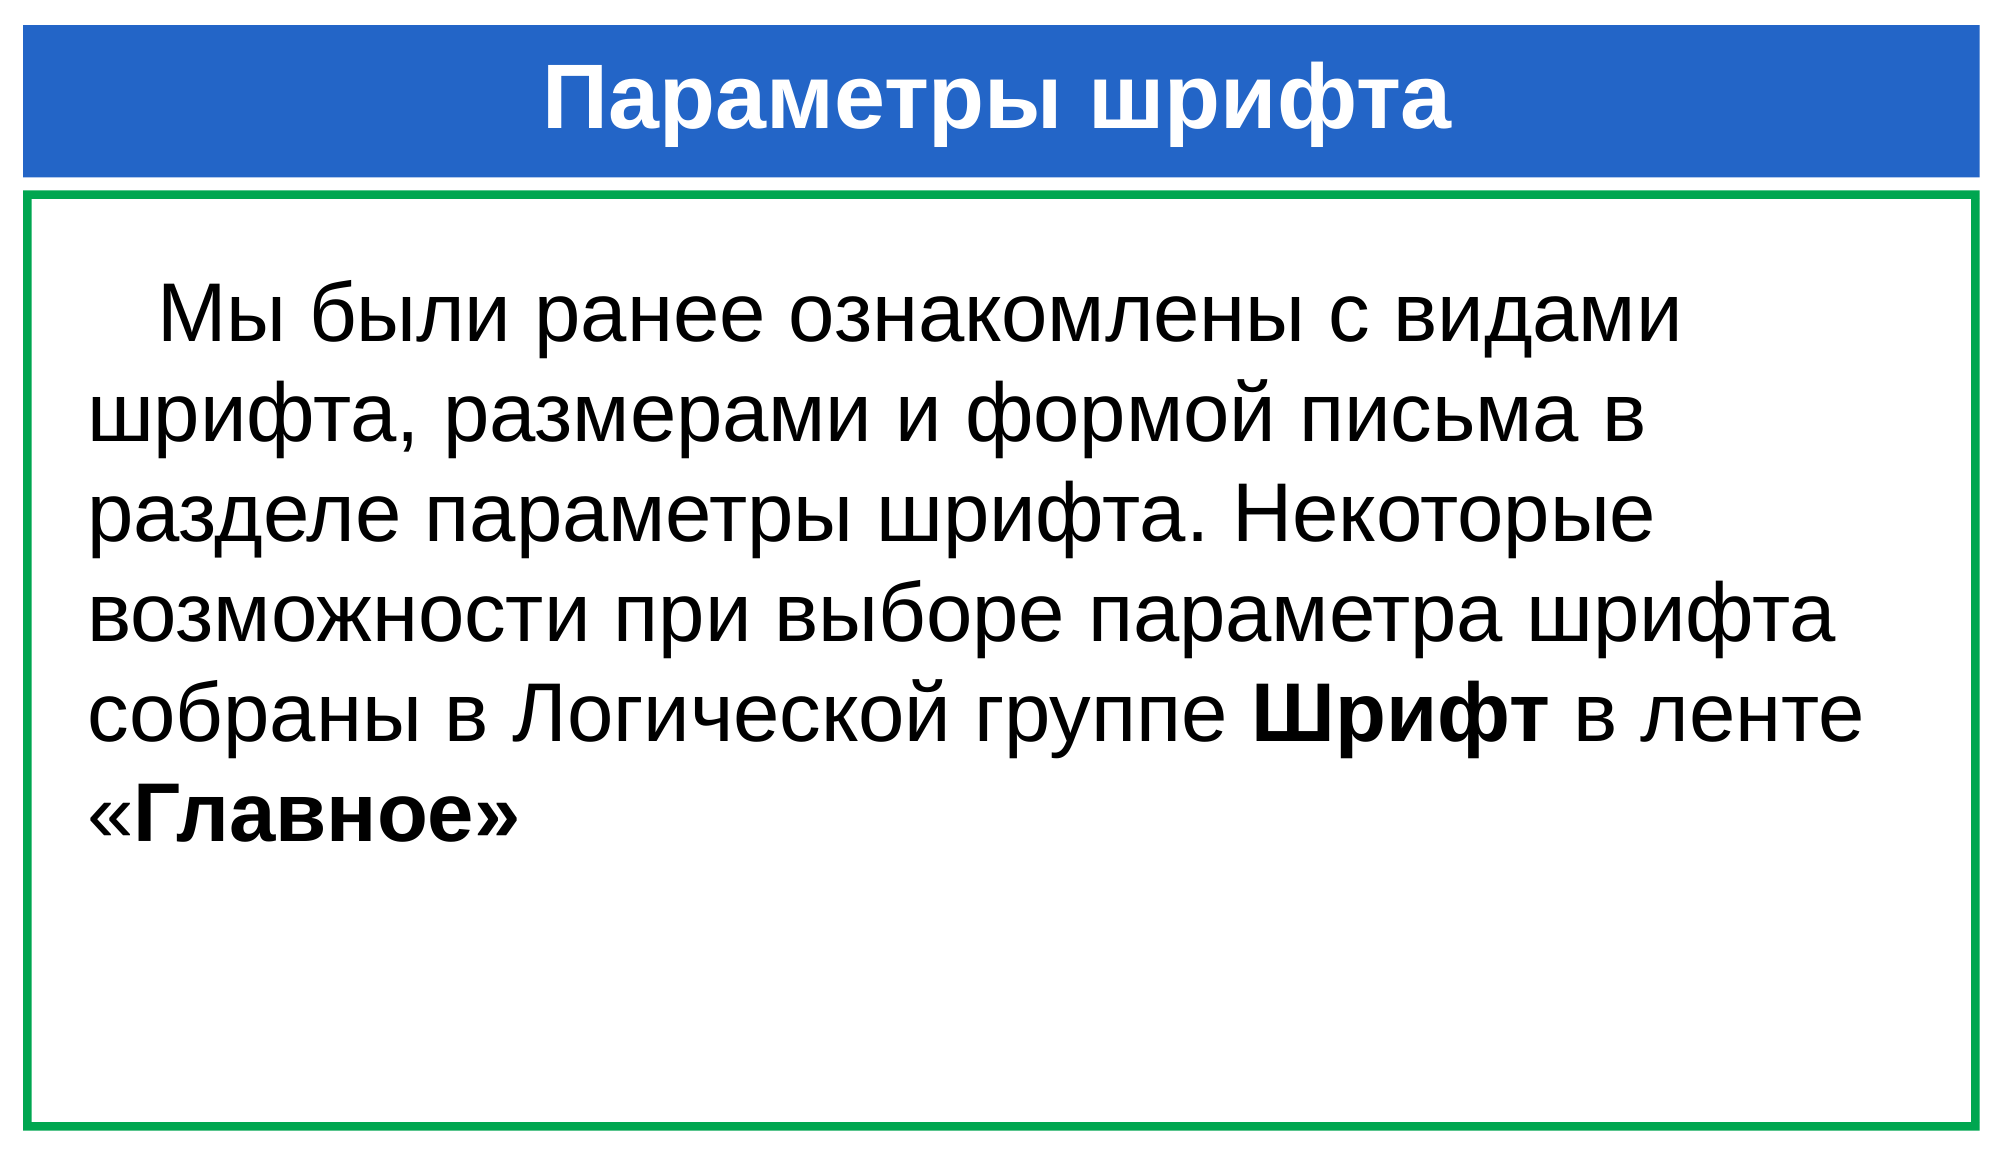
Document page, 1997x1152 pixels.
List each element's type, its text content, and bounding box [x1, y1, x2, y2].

text_box Мы были ранее ознакомлены с видами шрифта, размерами и формой письма в разделе параметры шрифта. Некоторые возможности при выборе параметра шрифта собраны в Логической группе Шрифт в ленте «Главное» [72, 250, 1901, 866]
title Параметры шрифта [104, 36, 1893, 148]
